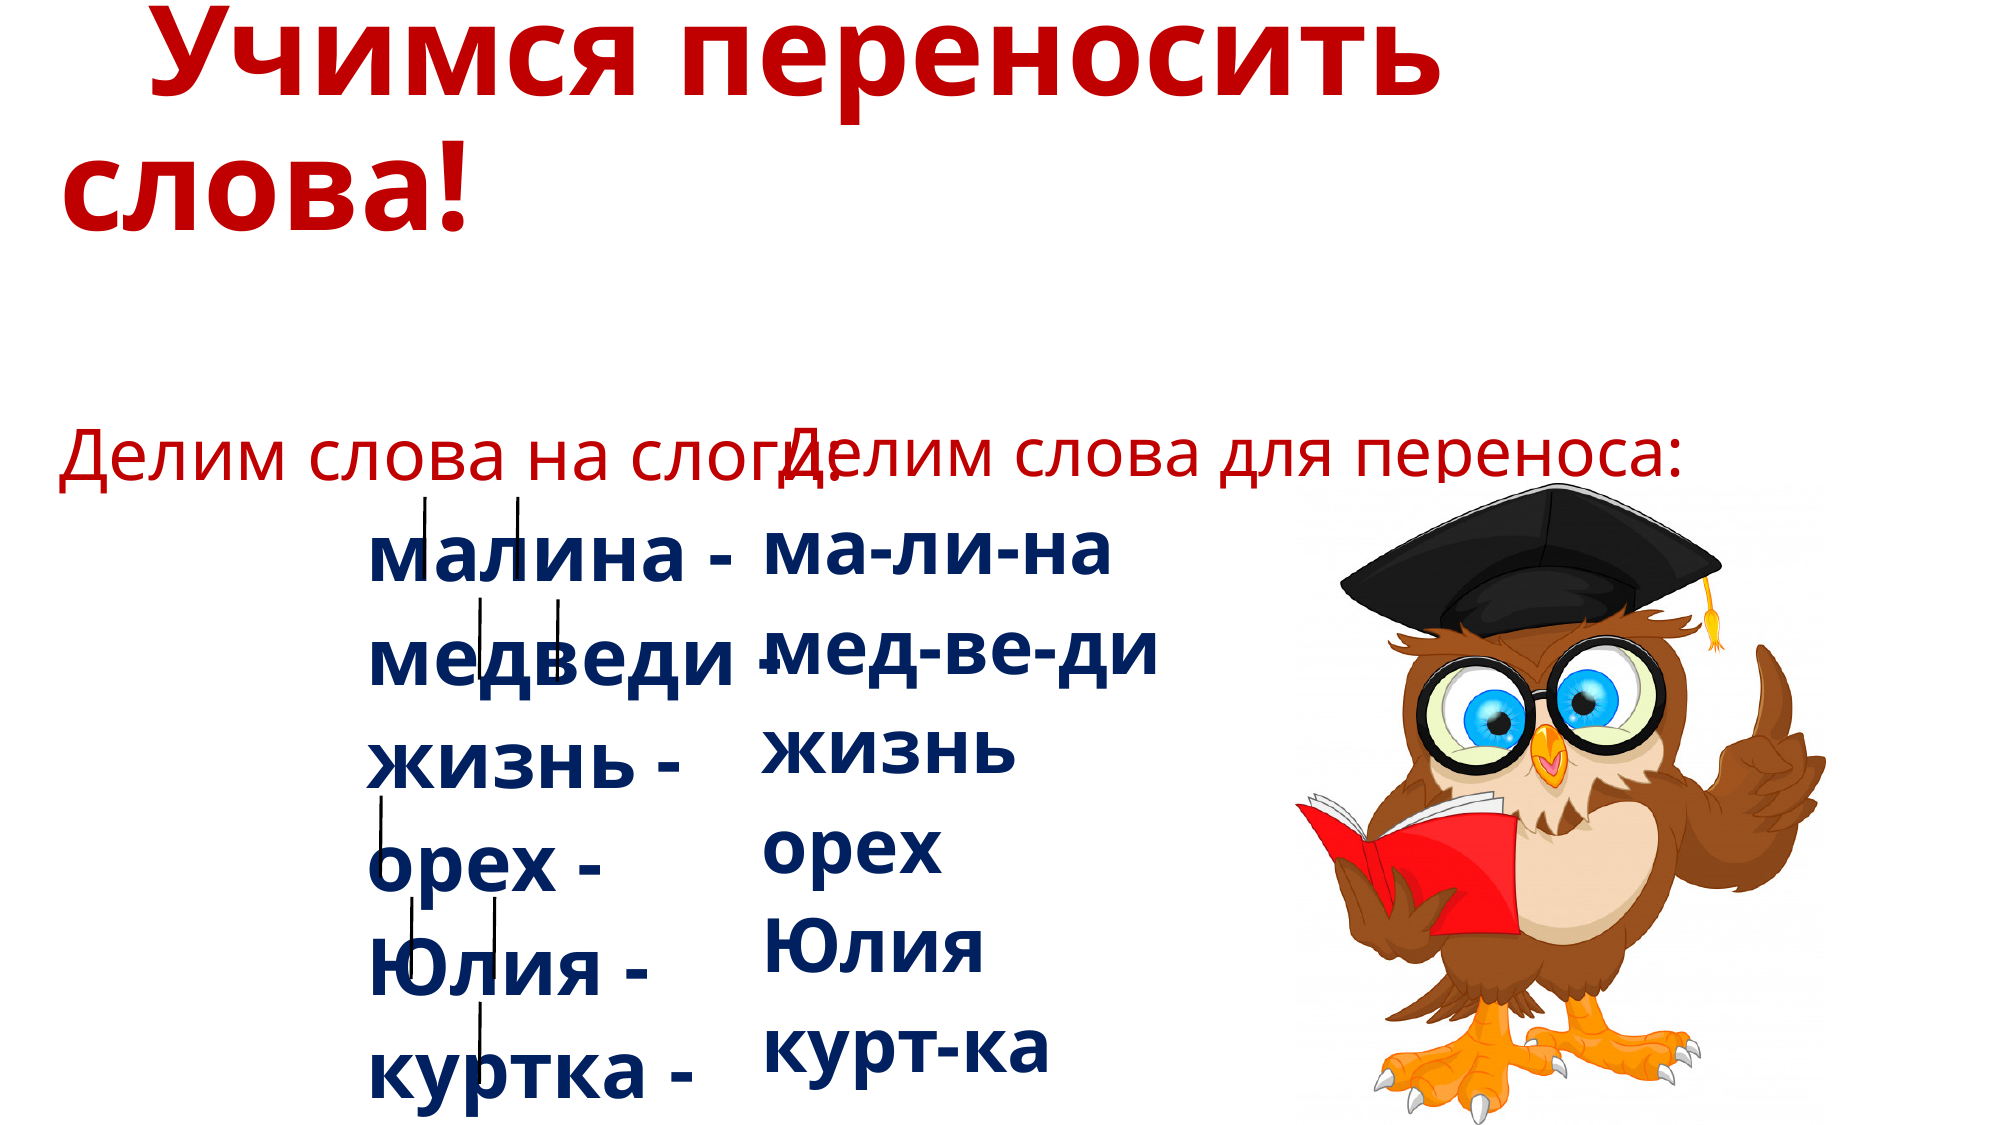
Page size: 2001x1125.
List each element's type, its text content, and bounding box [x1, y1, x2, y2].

list Делим слова на слоги: малина - медведи - жизнь - орех - Юлия - куртка - [44, 410, 990, 1125]
list Учимся переносить слова! [44, 43, 1590, 265]
picture [1295, 483, 1826, 1125]
list Делим слова для переноса: ма-ли-на мед-ве-ди жизнь орех Юлия курт-ка [746, 410, 1730, 1104]
